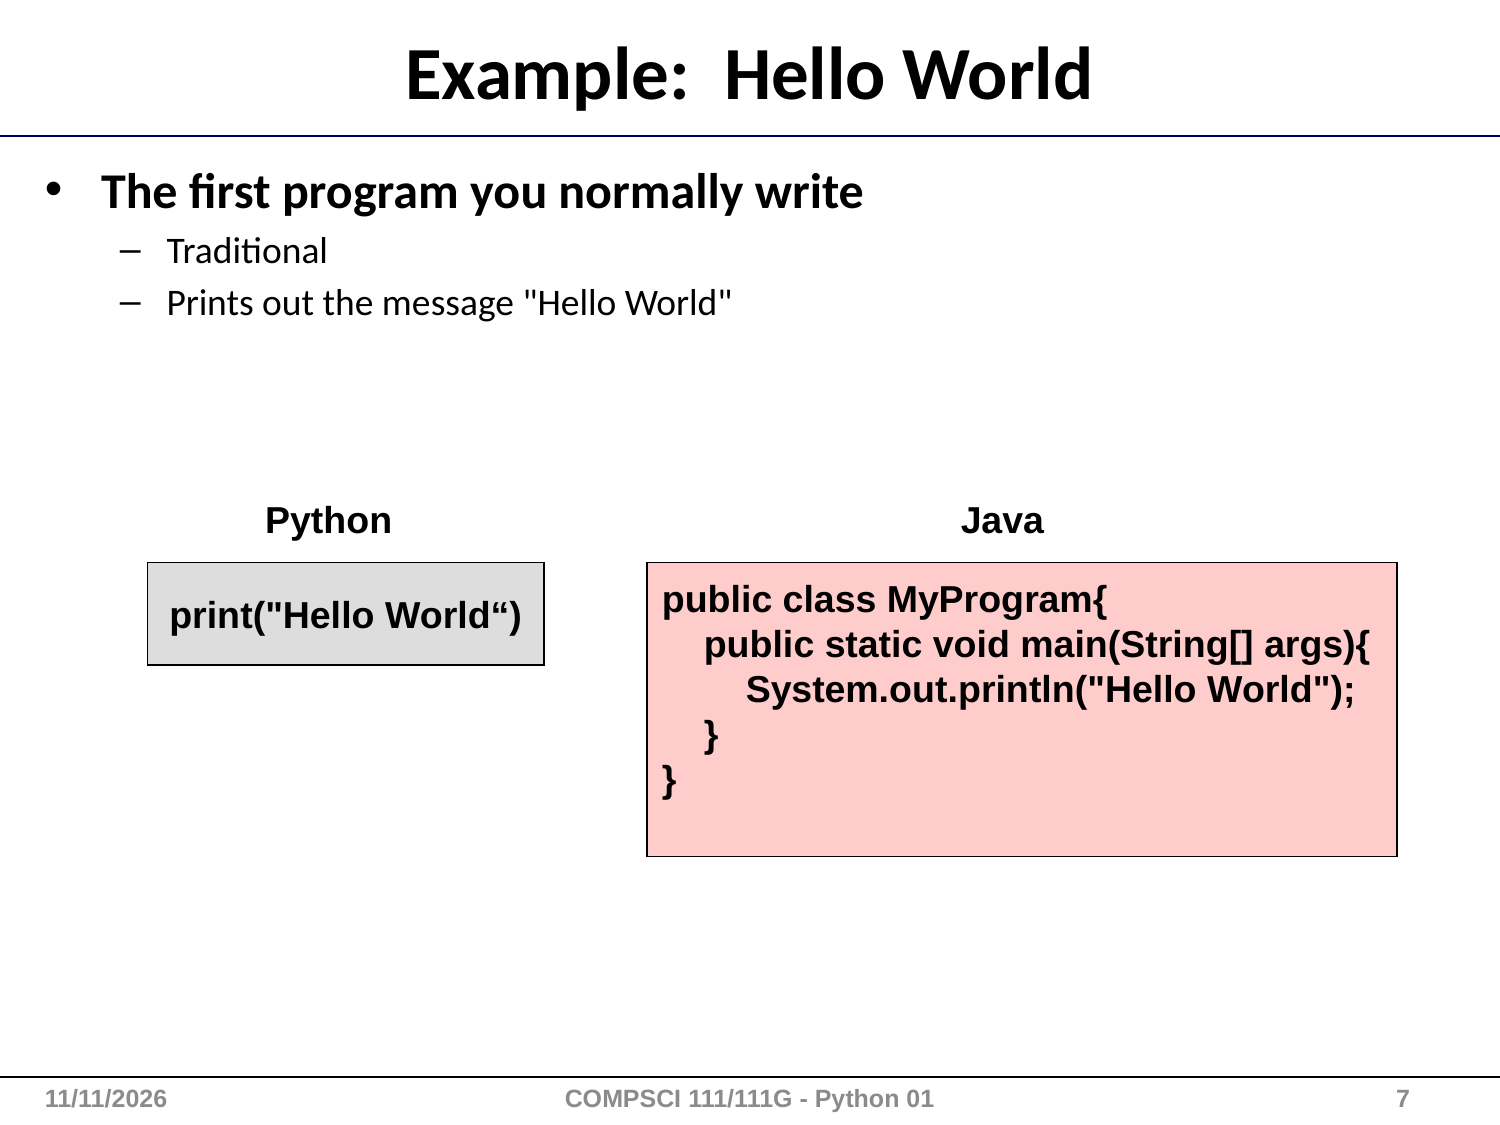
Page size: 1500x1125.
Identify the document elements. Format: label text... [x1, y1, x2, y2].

footer COMPSCI 111/111G - Python 01 [512, 1076, 988, 1118]
text_box print("Hello World“) [147, 562, 545, 666]
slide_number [29, 1076, 380, 1118]
title Example: Hello World [15, 18, 1485, 122]
text_box Java [946, 488, 1059, 549]
text_box public class MyProgram{ public static void main(String[] args){ System.out.println("Hello World"); } } [647, 562, 1397, 857]
list The first program you normally write Traditional Prints out the message "Hello World" [29, 150, 1471, 1048]
text_box Python [250, 488, 408, 549]
slide_number 7 [1074, 1076, 1425, 1118]
